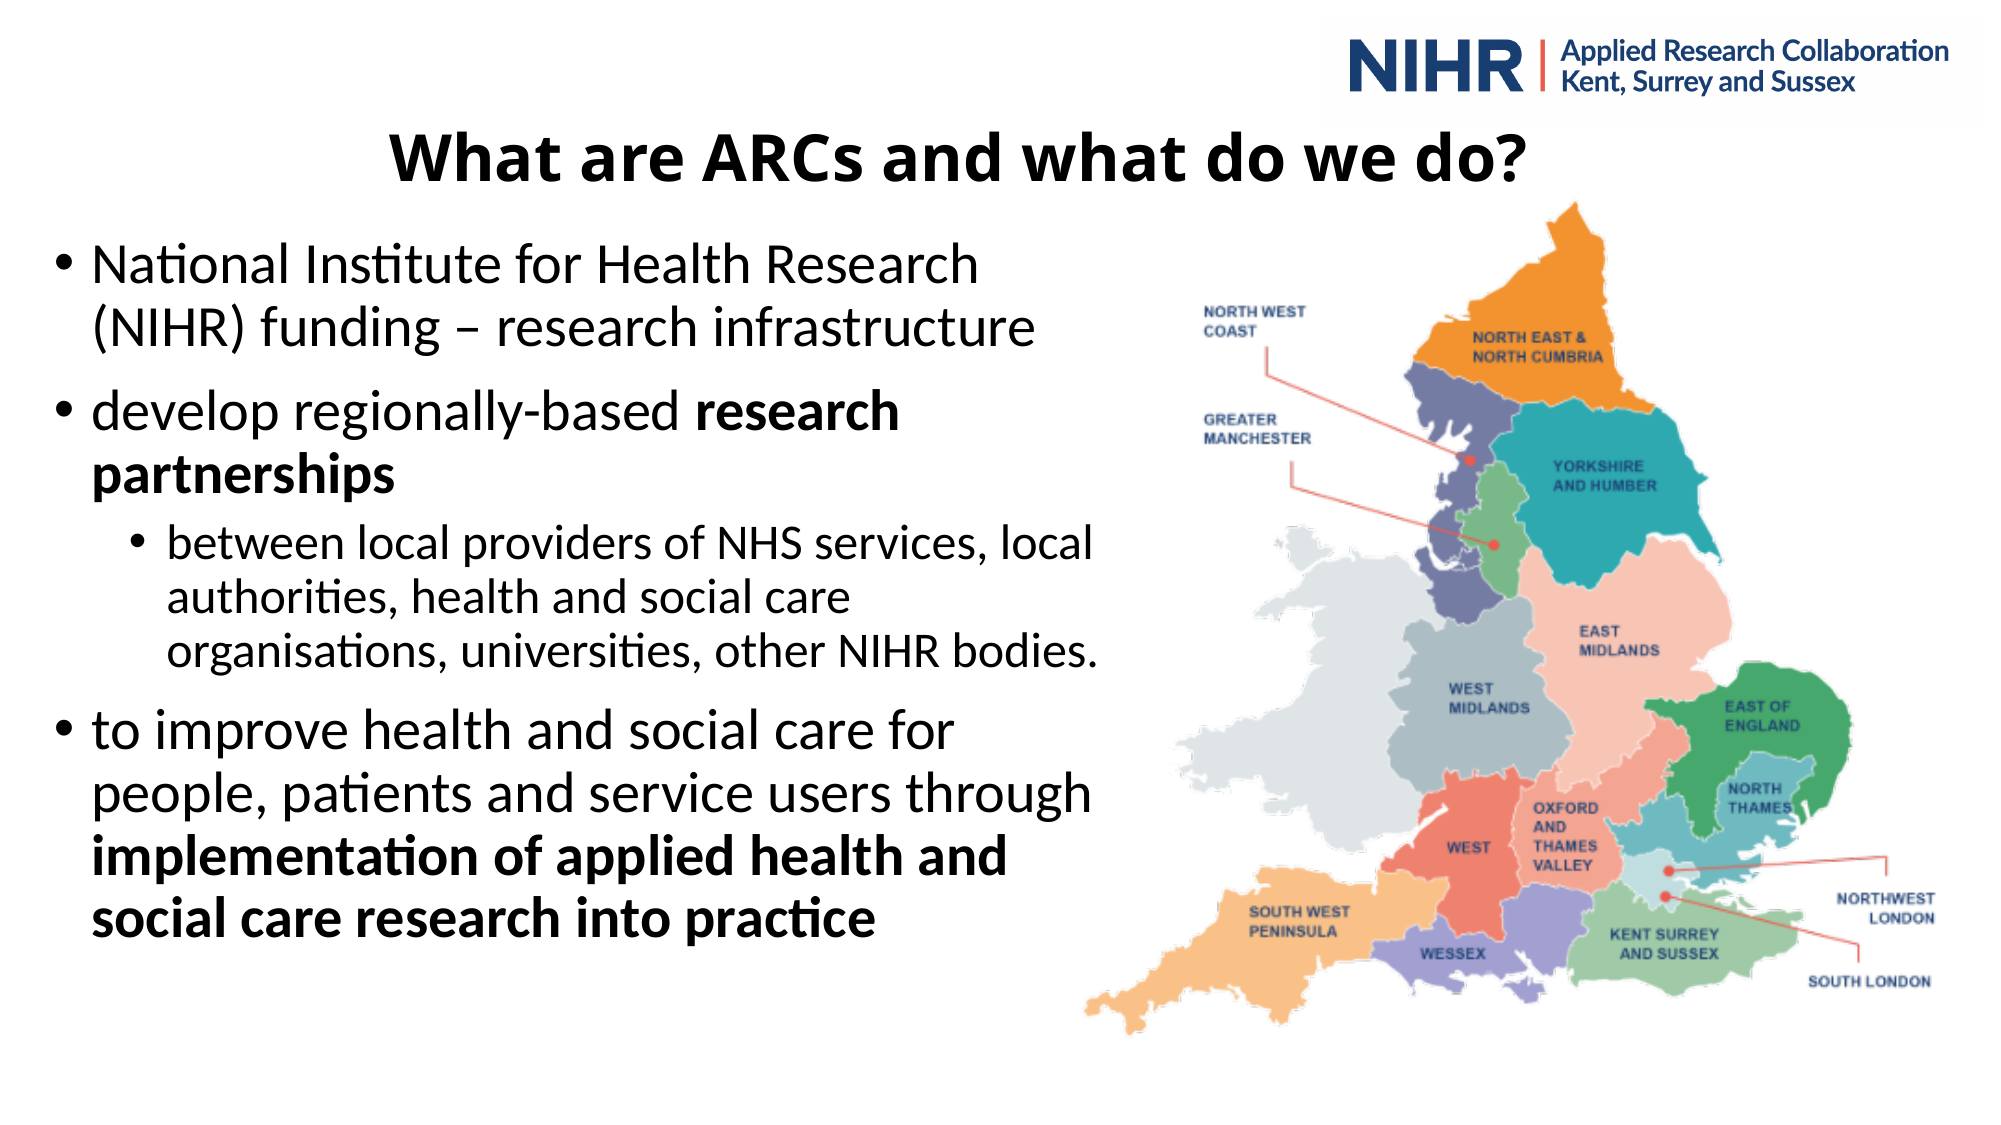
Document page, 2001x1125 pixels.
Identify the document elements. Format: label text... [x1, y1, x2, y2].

list National Institute for Health Research (NIHR) funding – research infrastructure develop regionally-based research partnerships between local providers of NHS services, local authorities, health and social care organisations, universities, other NIHR bodies. to improve health and social care for people, patients and service users through implementation of applied health and social care research into practice [39, 226, 1057, 1070]
title What are ARCs and what do we do? [312, 102, 1606, 218]
picture [1057, 148, 1984, 1081]
picture [1316, 10, 1984, 128]
